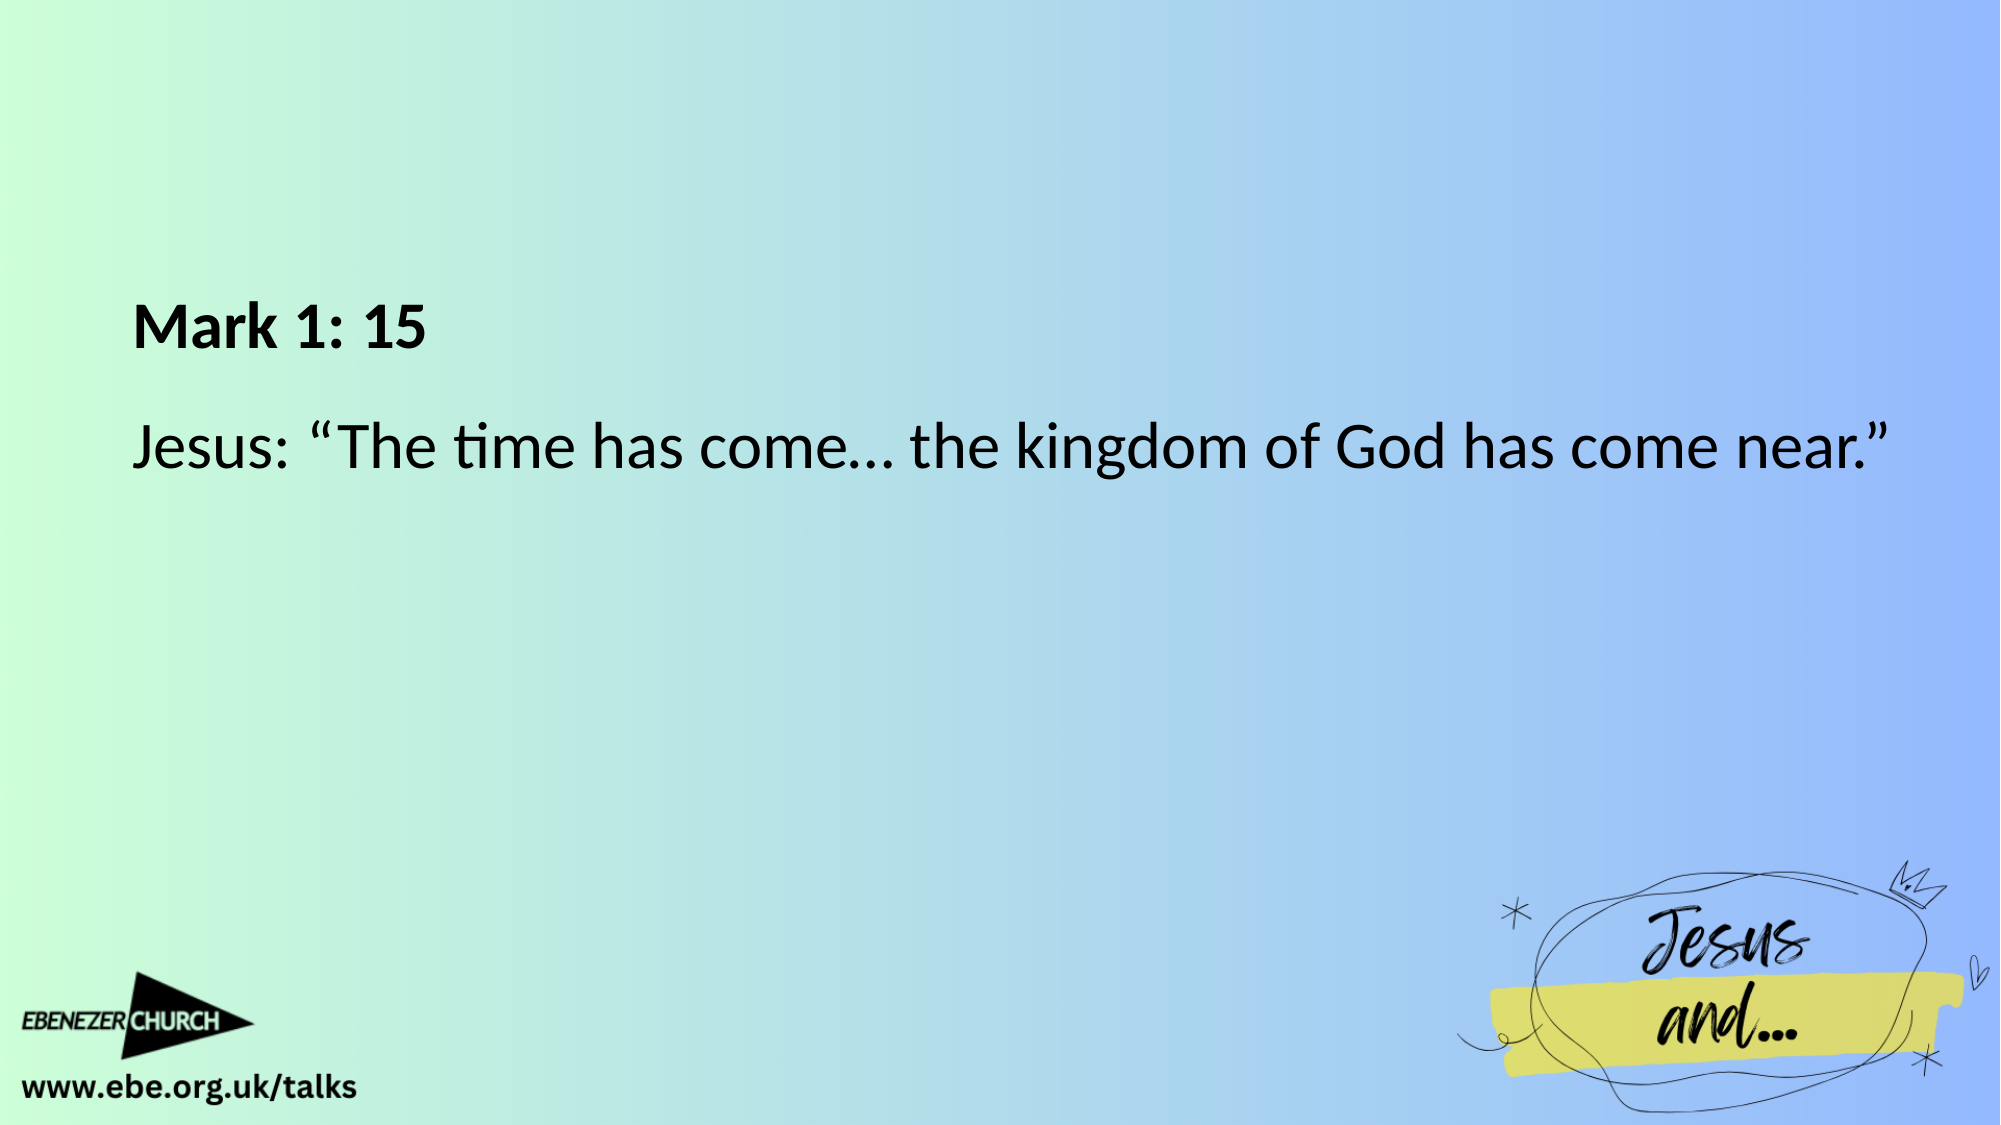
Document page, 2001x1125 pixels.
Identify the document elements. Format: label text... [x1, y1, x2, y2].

text_box Mark 1: 15 Jesus: “The time has come… the kingdom of God has come near.” [117, 154, 2000, 609]
picture [0, 0, 2000, 1125]
